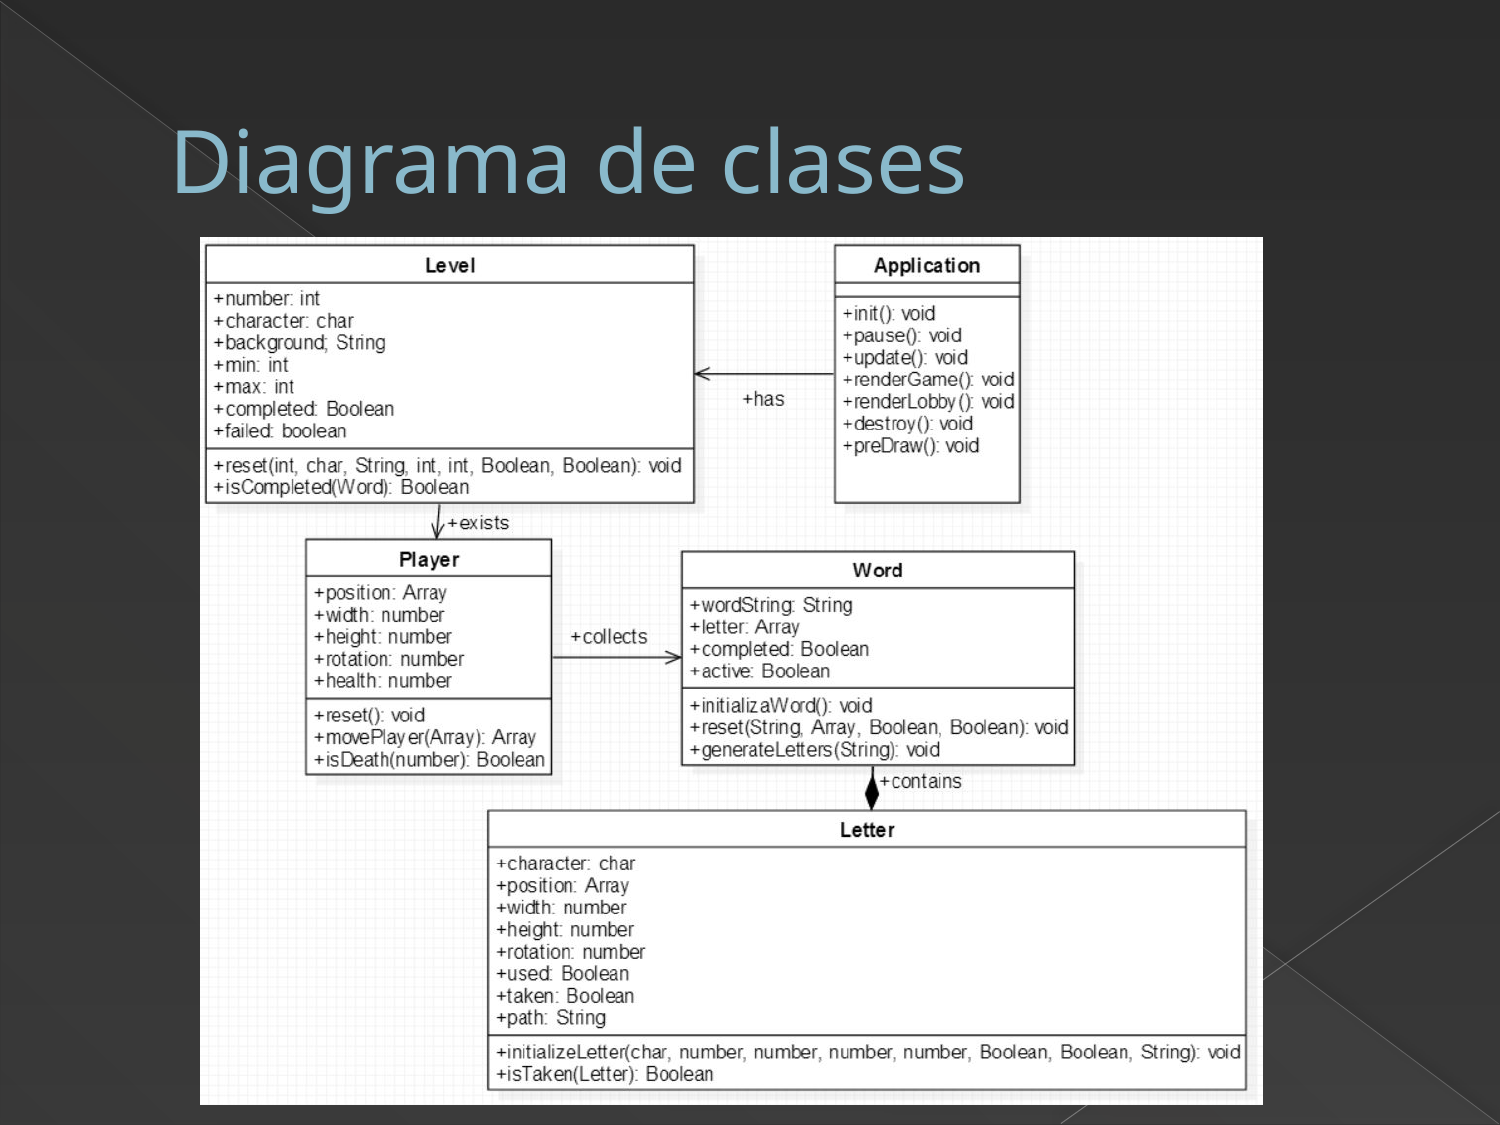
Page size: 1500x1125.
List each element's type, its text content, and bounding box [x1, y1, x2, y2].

title Diagrama de clases [75, 43, 1425, 274]
picture [199, 237, 1263, 1105]
